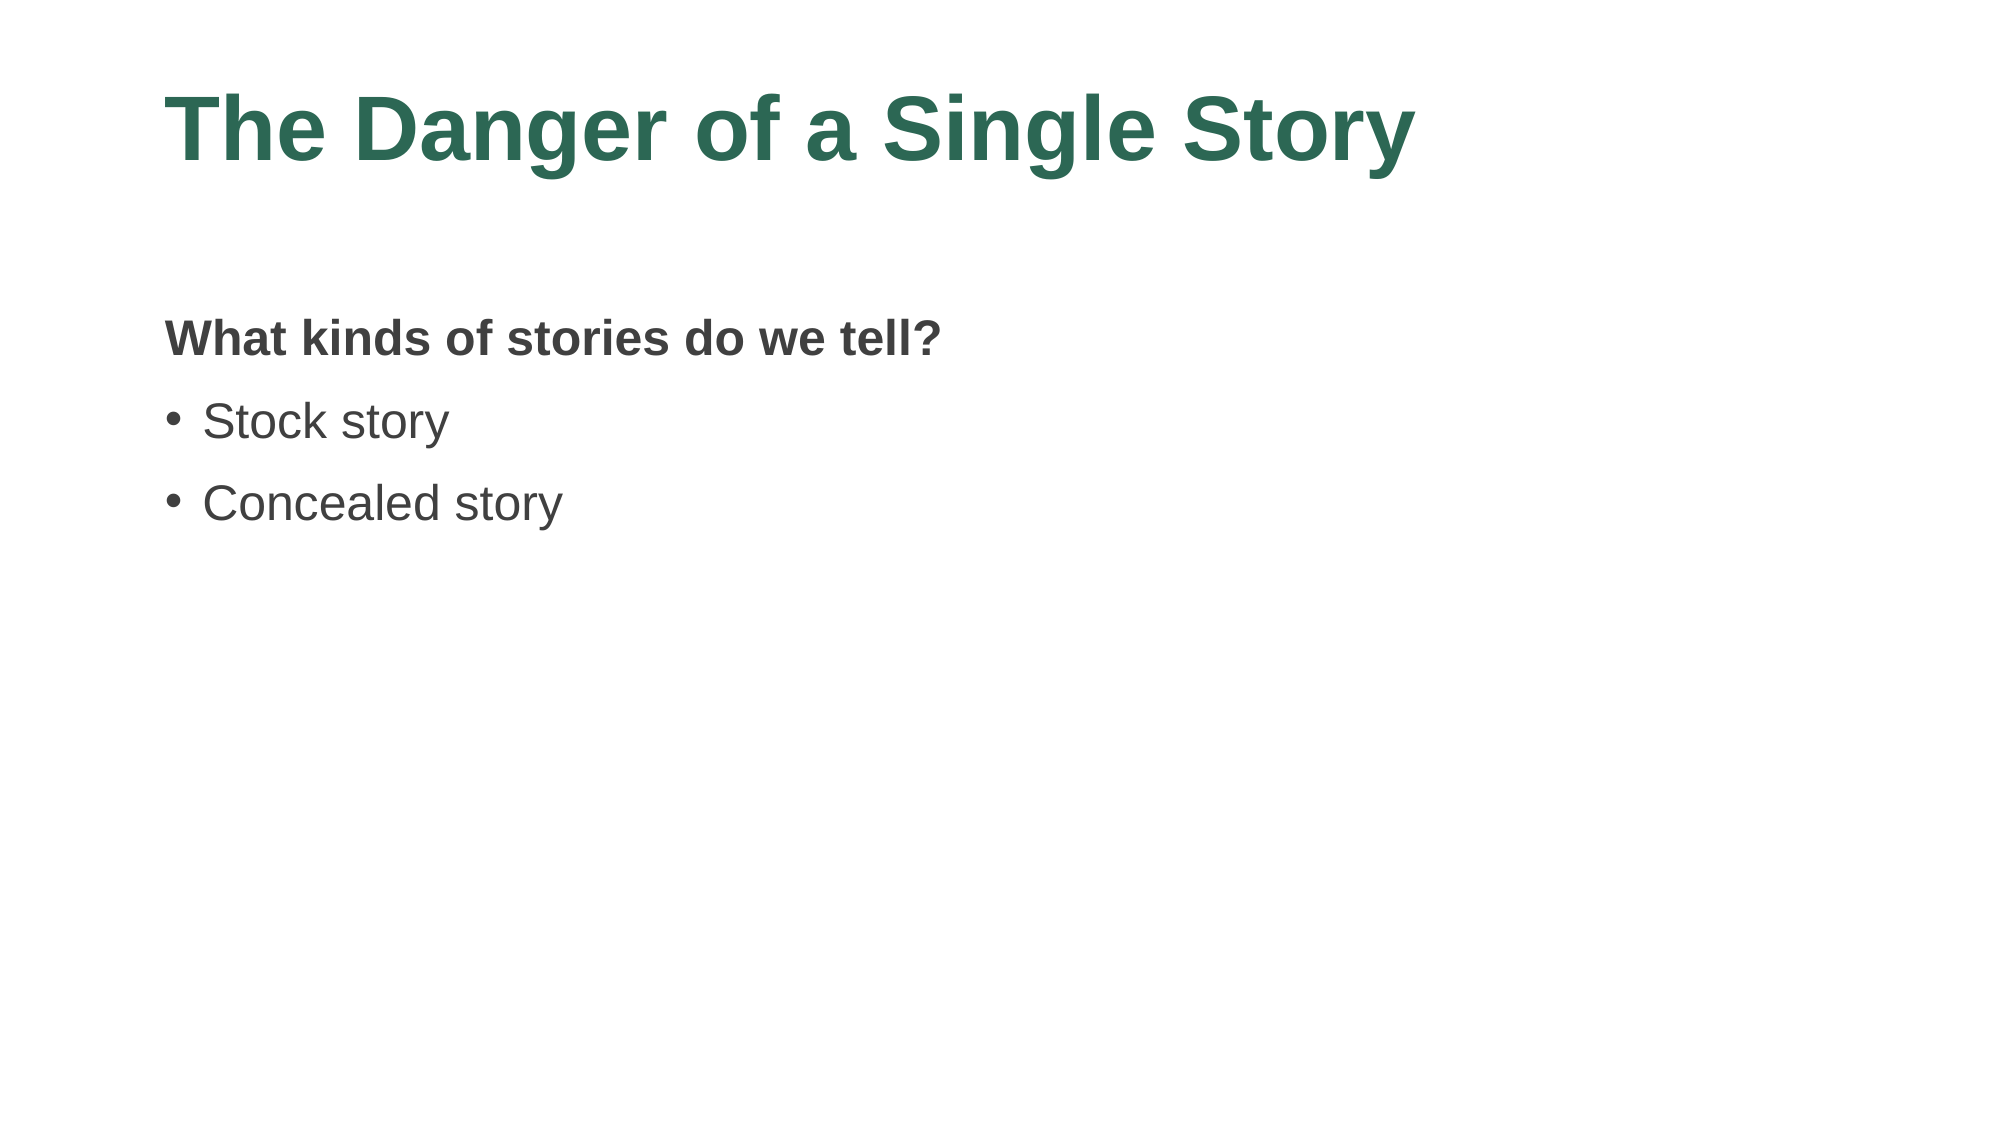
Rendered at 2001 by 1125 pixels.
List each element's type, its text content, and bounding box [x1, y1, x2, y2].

list What kinds of stories do we tell? Stock story Concealed story [164, 299, 1783, 1014]
title The Danger of a Single Story [164, 81, 1783, 293]
